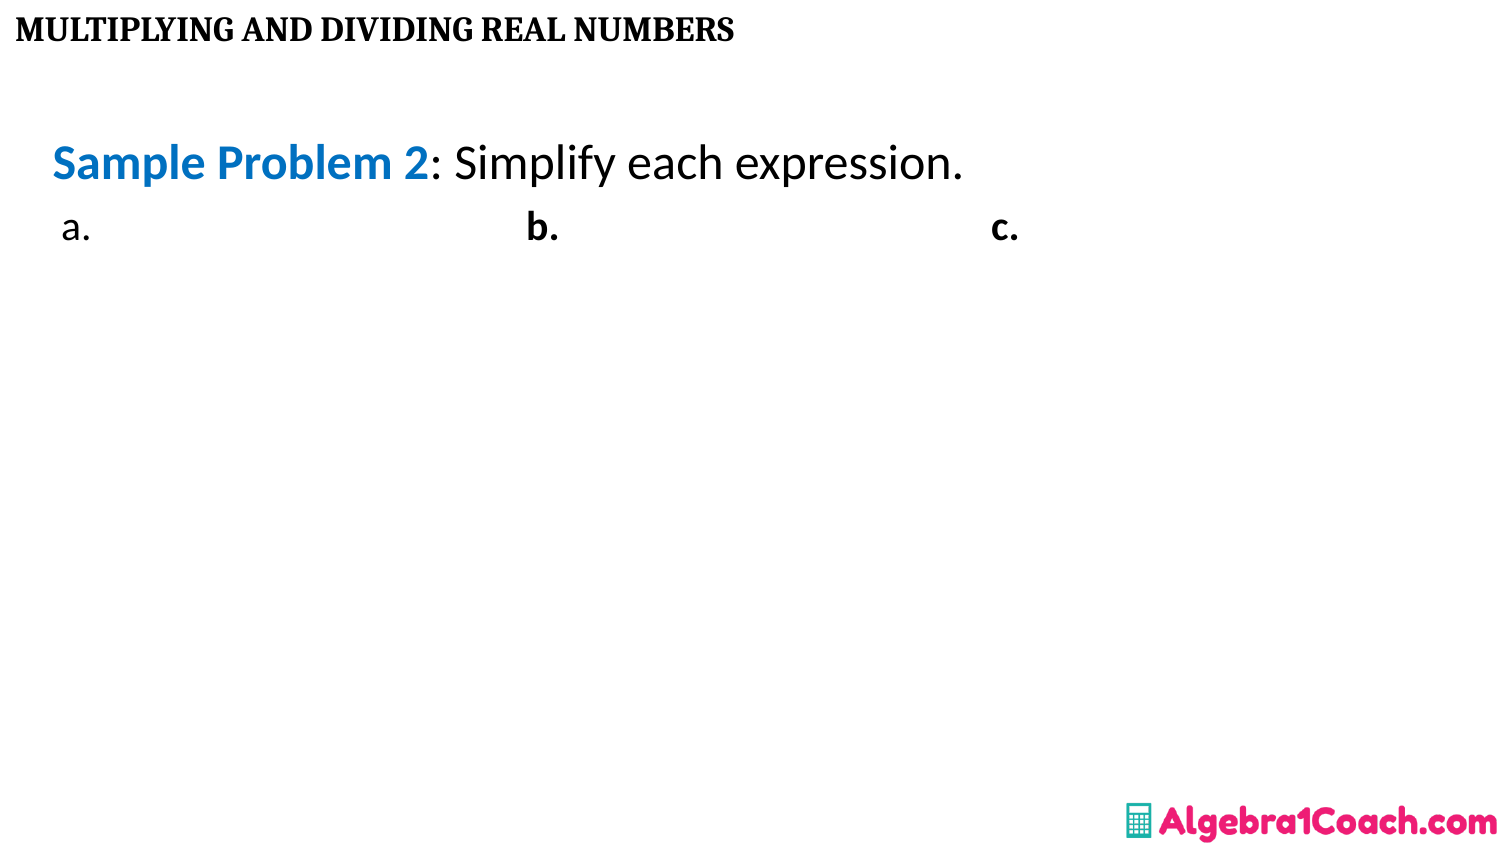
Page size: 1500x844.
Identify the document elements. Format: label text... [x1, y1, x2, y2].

picture [1109, 798, 1500, 844]
title MULTIPLYING AND DIVIDING REAL NUMBERS [0, 0, 1350, 57]
list Sample Problem 2: Simplify each expression. [37, 121, 1463, 797]
